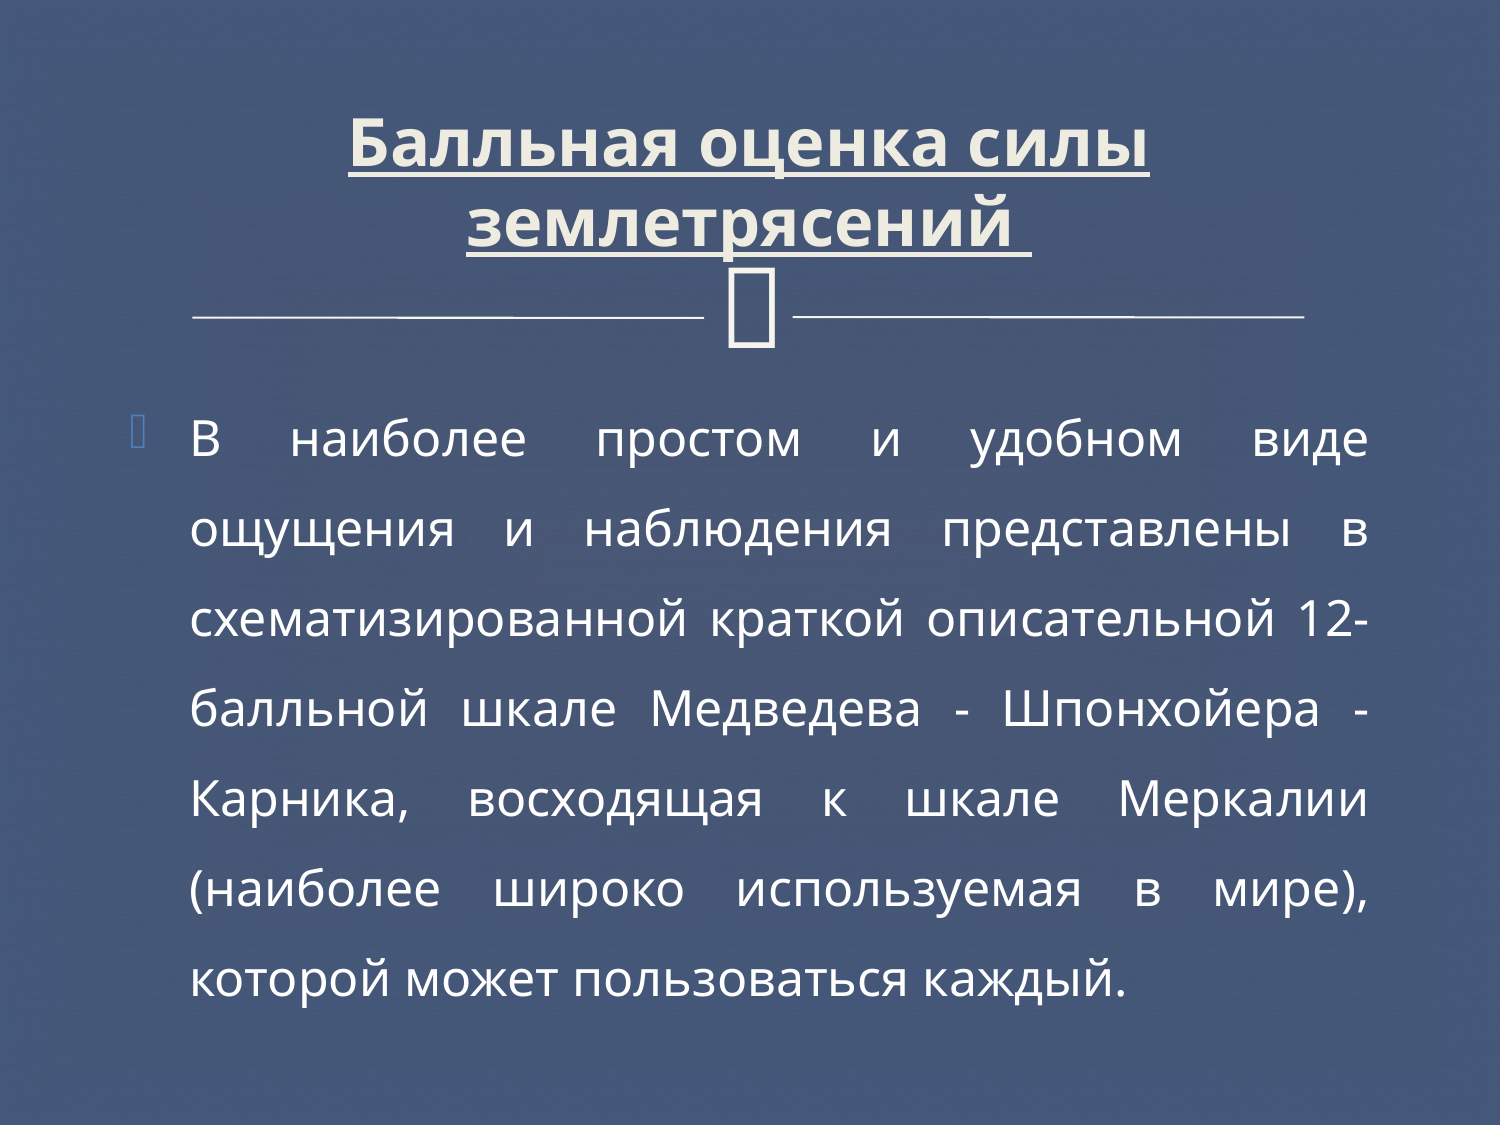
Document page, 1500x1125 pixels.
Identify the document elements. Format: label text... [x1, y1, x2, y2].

title Балльная оценка силы землетрясений [112, 93, 1386, 267]
list В наиболее простом и удобном виде ощущения и наблюдения представлены в схематизированной краткой описательной 12-балльной шкале Медведева - Шпонхойера - Карника, восходящая к шкале Меркалии (наиболее широко используемая в мире), которой может пользоваться каждый. [114, 368, 1386, 1005]
